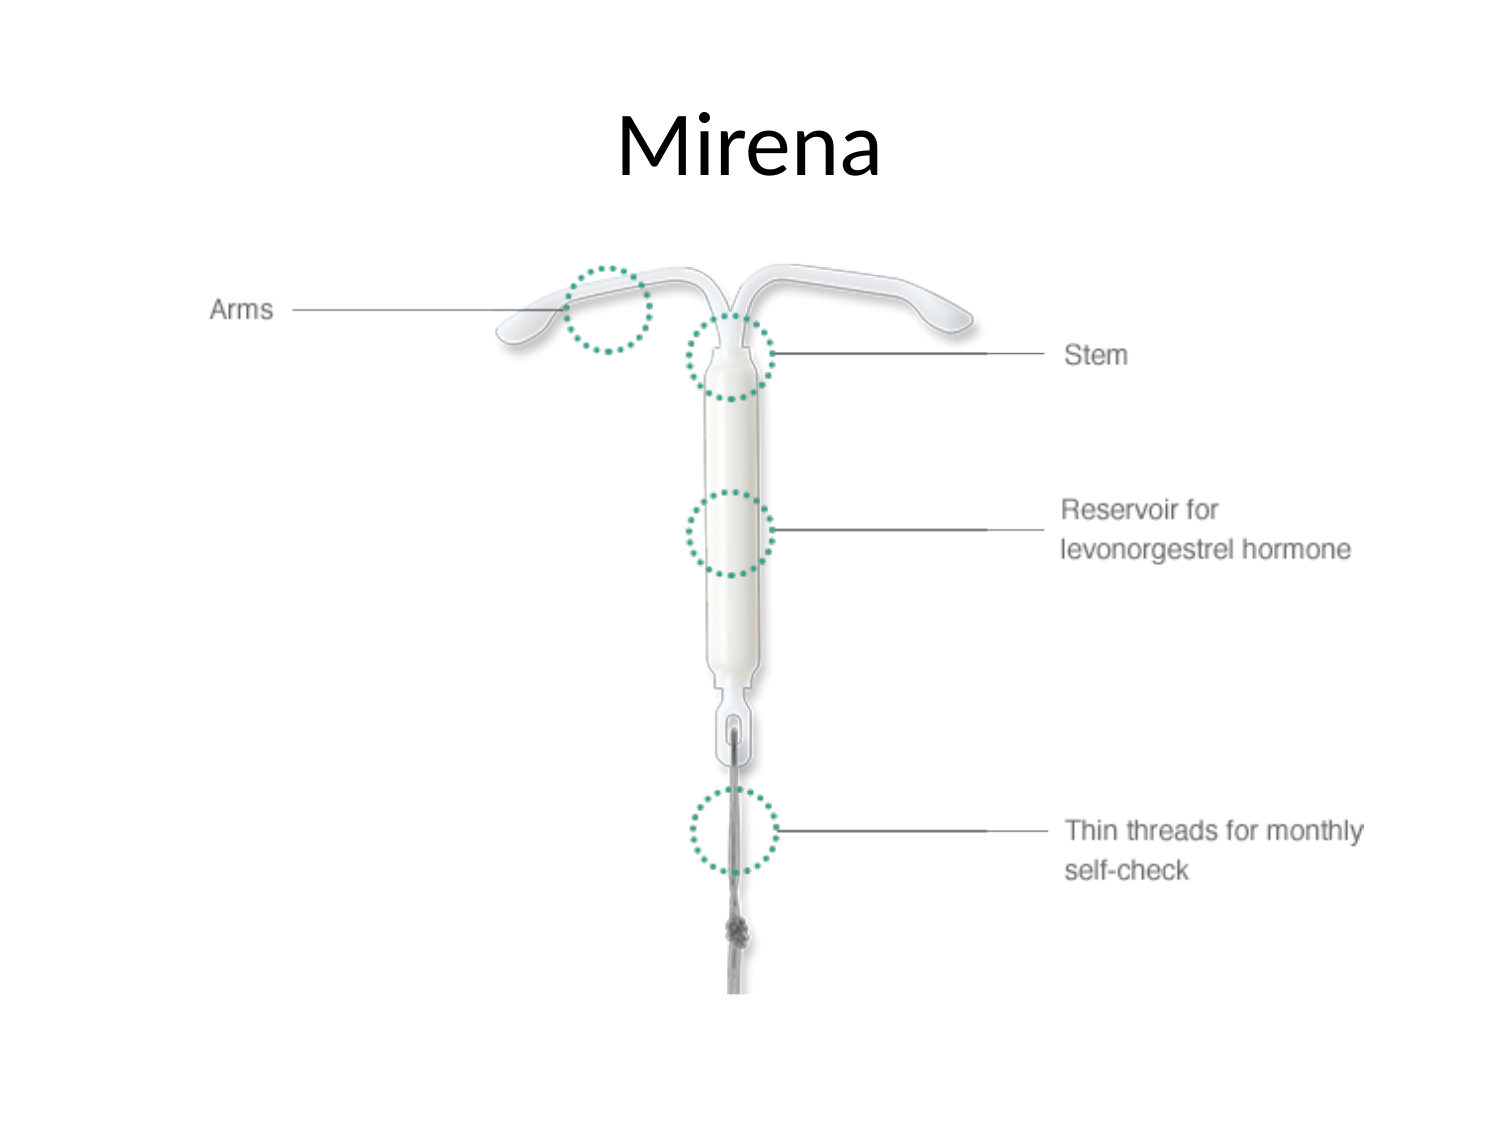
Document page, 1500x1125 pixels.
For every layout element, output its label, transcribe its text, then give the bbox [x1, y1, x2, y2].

title Mirena [75, 45, 1425, 233]
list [74, 262, 1426, 1006]
